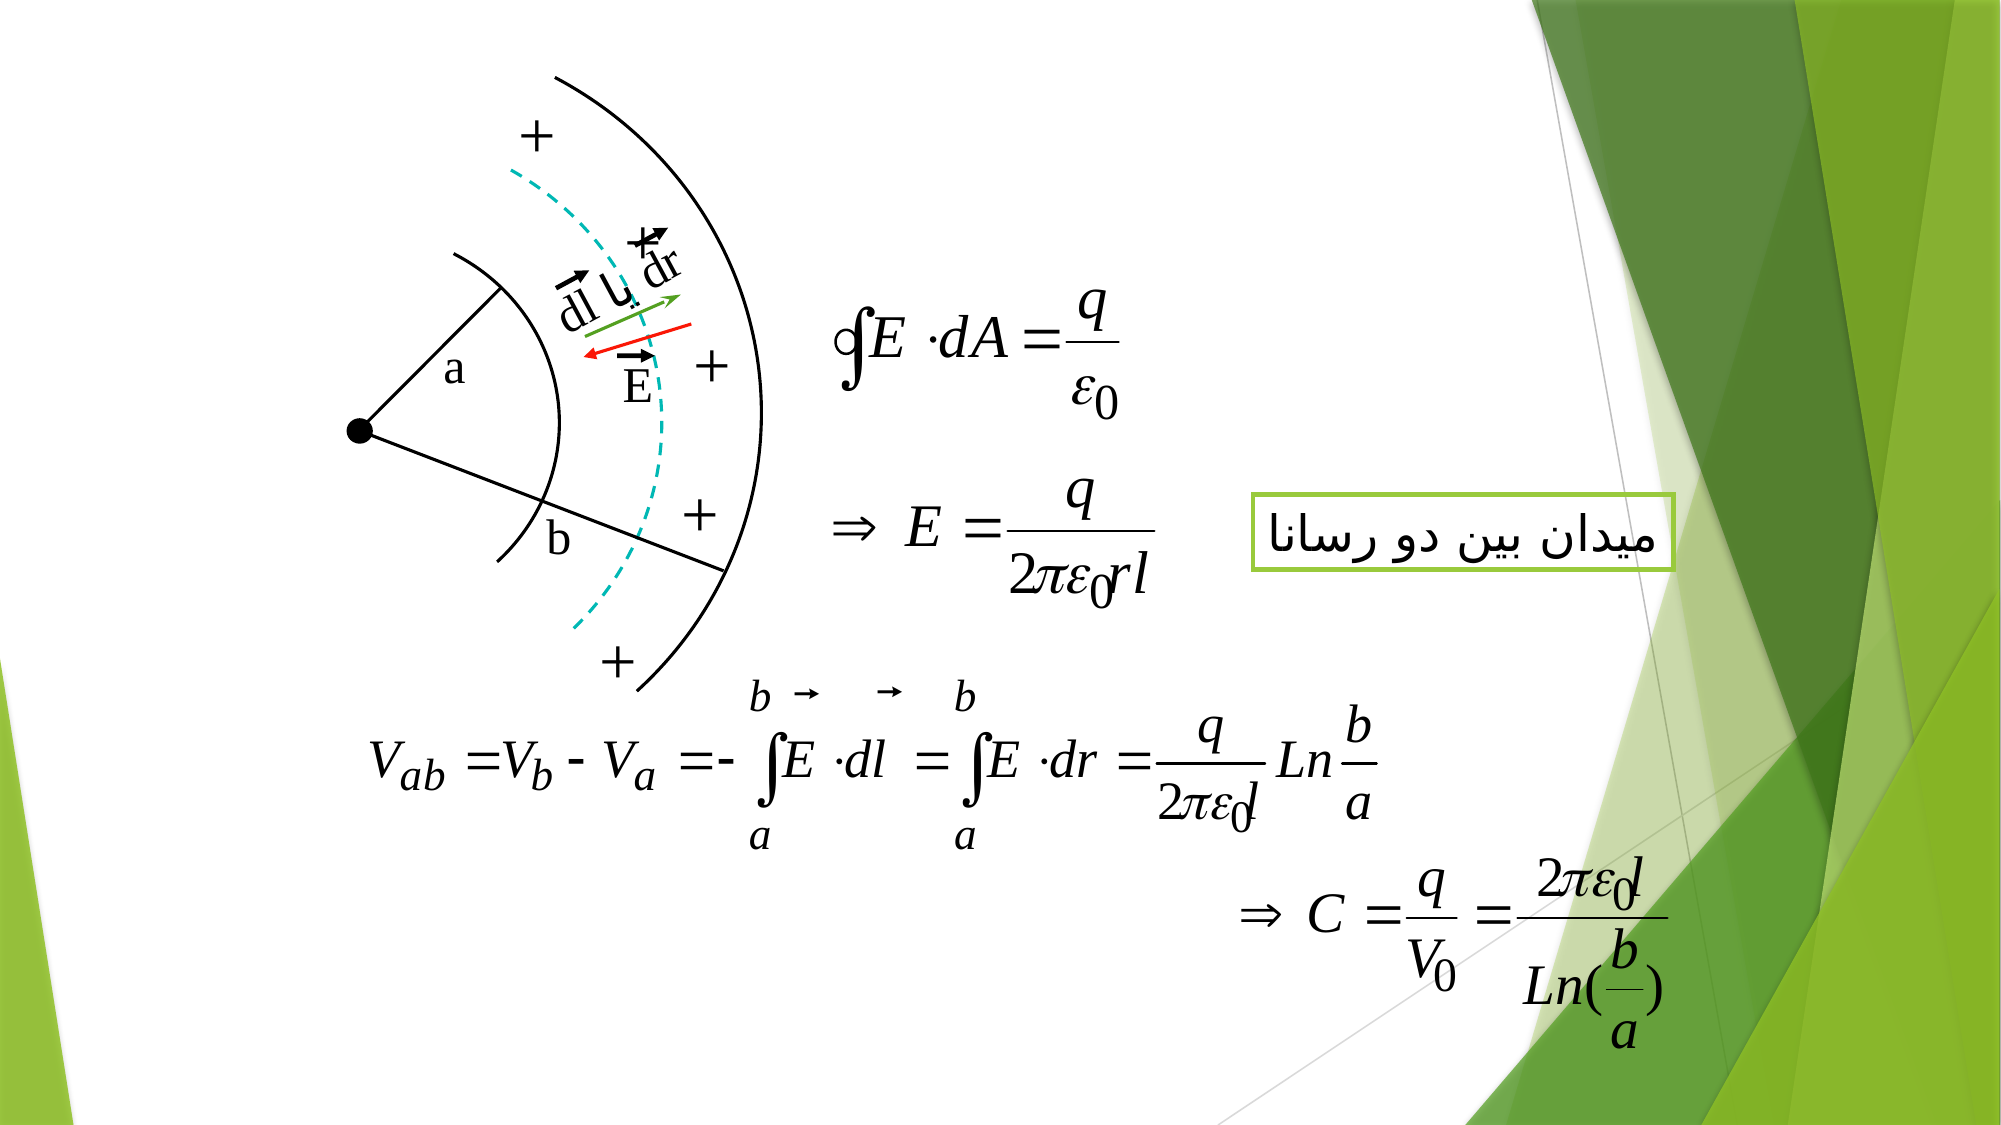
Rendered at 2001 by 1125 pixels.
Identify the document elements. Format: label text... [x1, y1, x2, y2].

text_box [364, 663, 1391, 864]
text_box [347, 77, 762, 706]
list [822, 260, 1131, 433]
text_box ميدان بين دو رسانا [1252, 494, 1674, 570]
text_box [1230, 840, 1681, 1062]
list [822, 449, 1166, 623]
